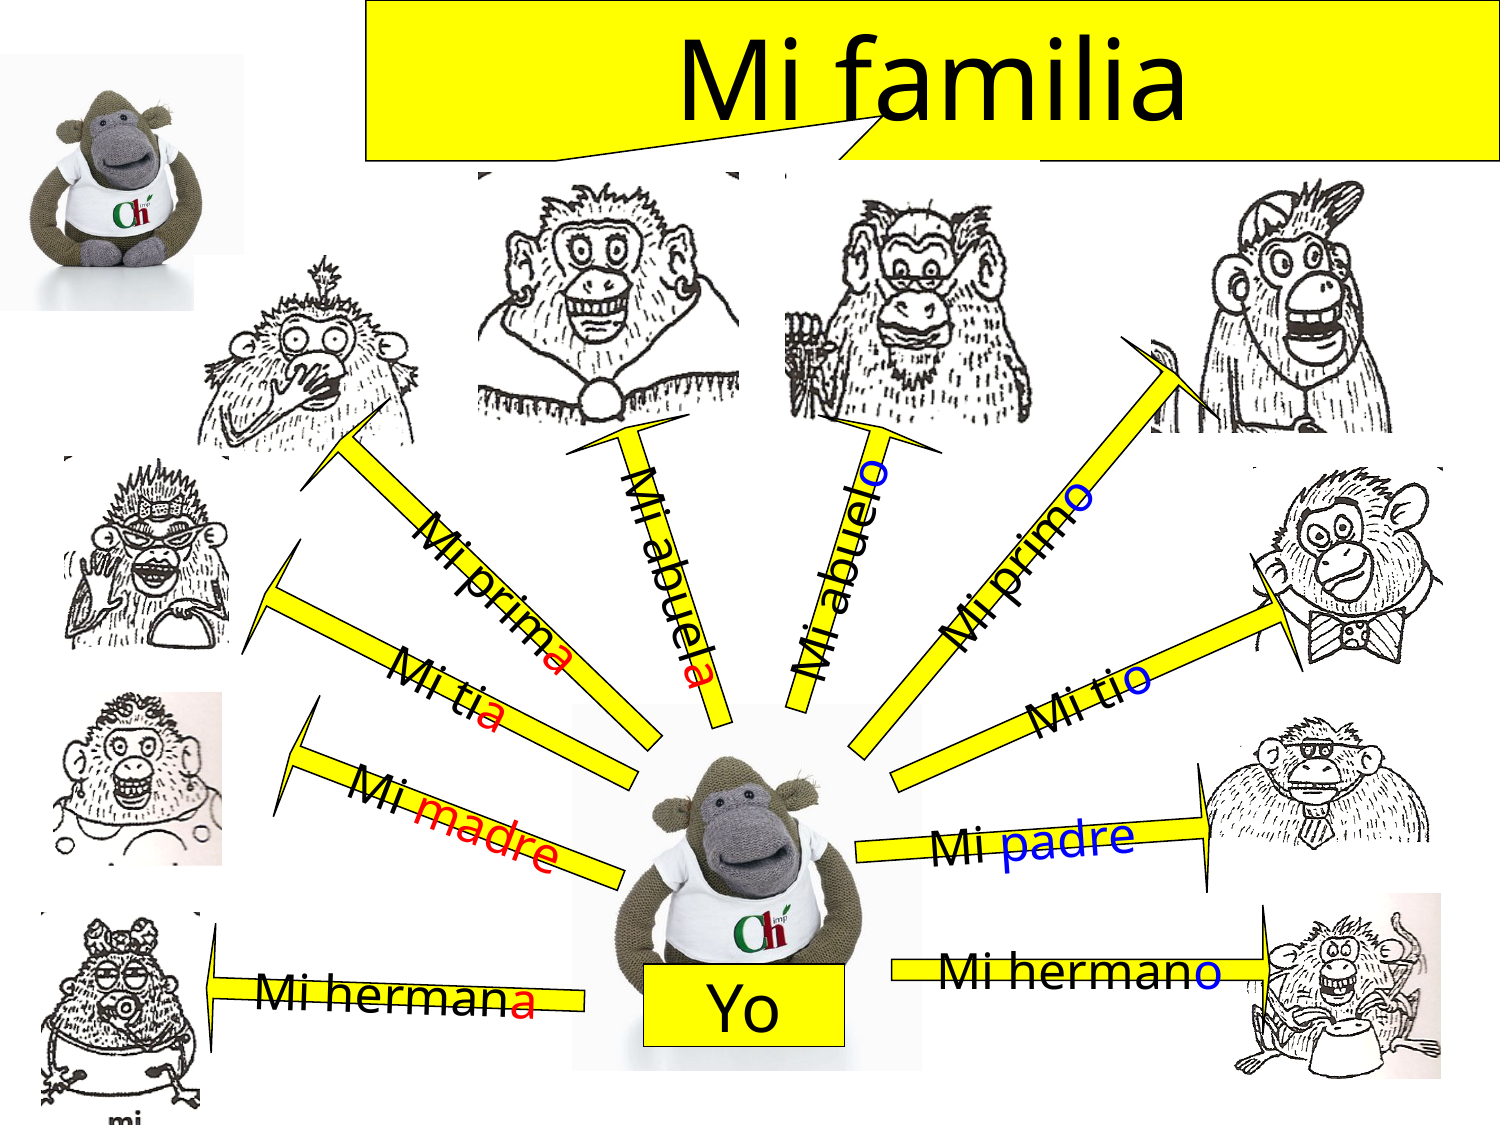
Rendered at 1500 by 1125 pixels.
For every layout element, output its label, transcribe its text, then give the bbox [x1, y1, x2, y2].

text_box Mi familia [365, 0, 1500, 161]
picture [40, 911, 200, 1125]
text_box Mi prima [300, 460, 331, 492]
text_box Mi tia [241, 538, 567, 760]
text_box Mi prima [346, 460, 628, 702]
picture [1151, 172, 1398, 433]
text_box Mi hermana [206, 923, 567, 1053]
text_box Mi abuelo [787, 454, 885, 702]
picture [478, 172, 739, 428]
picture [64, 455, 230, 658]
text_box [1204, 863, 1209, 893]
picture [0, 54, 432, 453]
picture [572, 703, 922, 1071]
text_box Mi primo [885, 391, 1146, 702]
text_box Mi padre [927, 818, 1193, 858]
text_box Mi tio [927, 613, 1248, 780]
picture [1253, 467, 1444, 669]
text_box Mi primo [1120, 336, 1146, 358]
text_box Mi hermano [927, 959, 1217, 981]
picture [52, 692, 223, 870]
text_box Mi madre [273, 695, 567, 872]
picture [1222, 892, 1442, 1080]
picture [1198, 703, 1430, 856]
text_box Mi abuela [565, 435, 726, 702]
picture [785, 160, 1040, 445]
